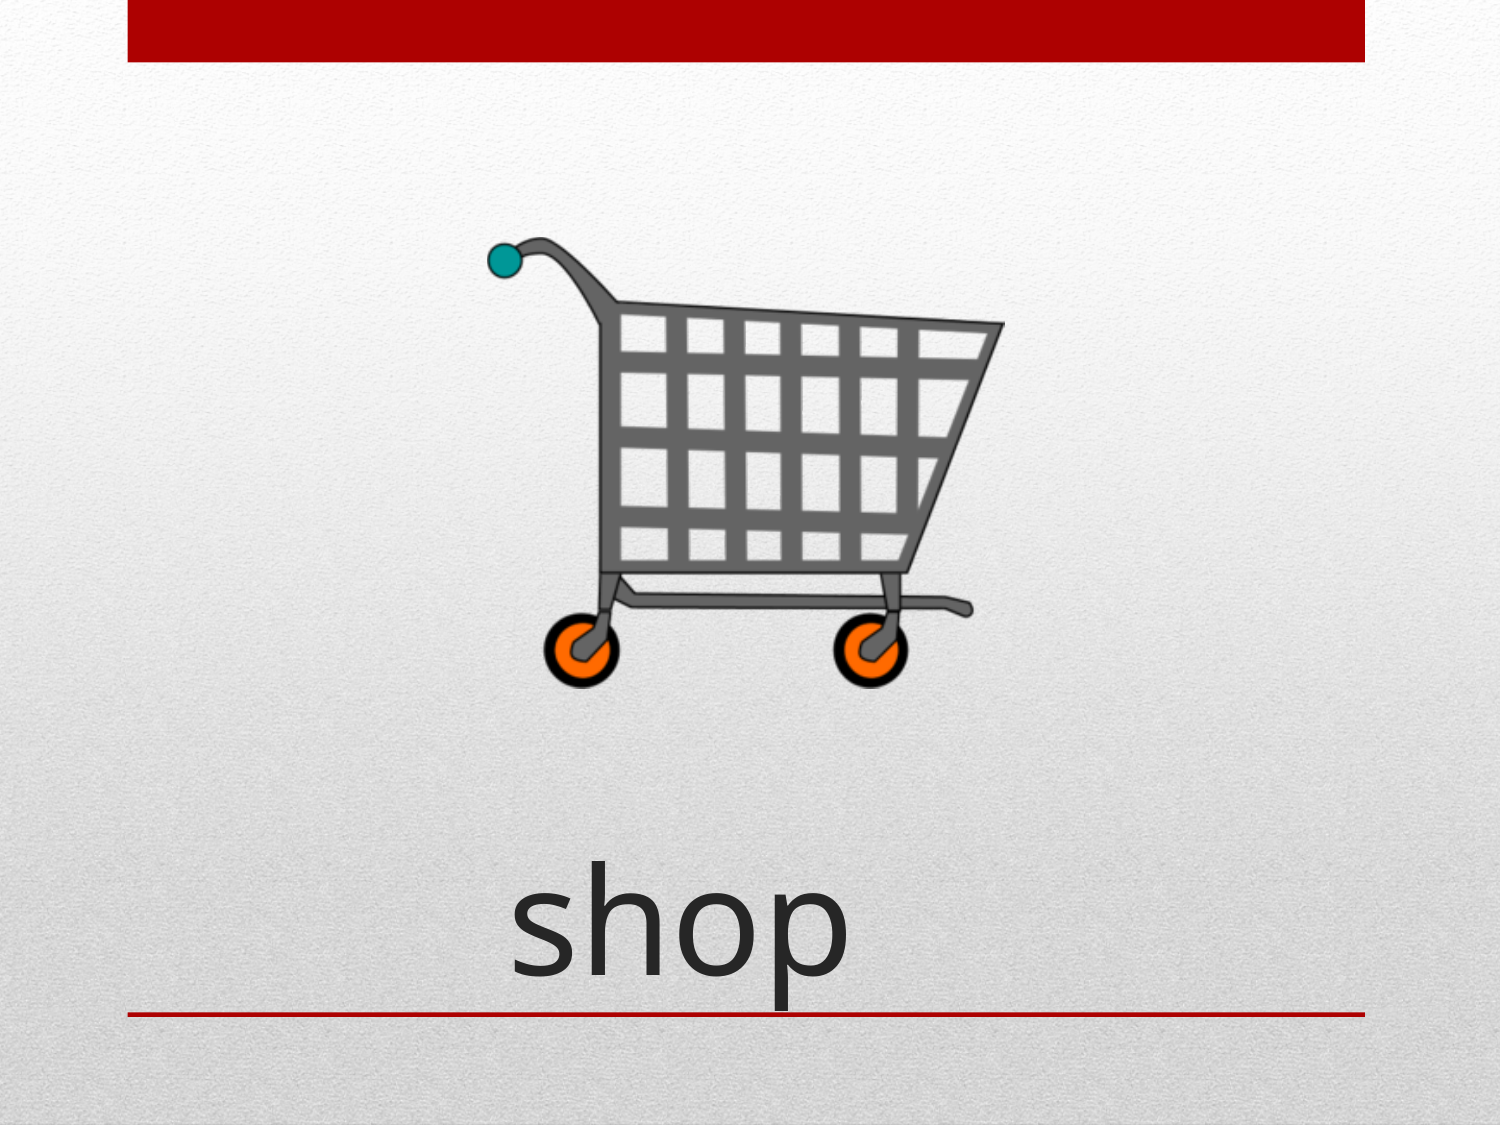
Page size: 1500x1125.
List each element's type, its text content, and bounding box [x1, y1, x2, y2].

title shop [125, 750, 1238, 1013]
picture [486, 236, 1006, 690]
